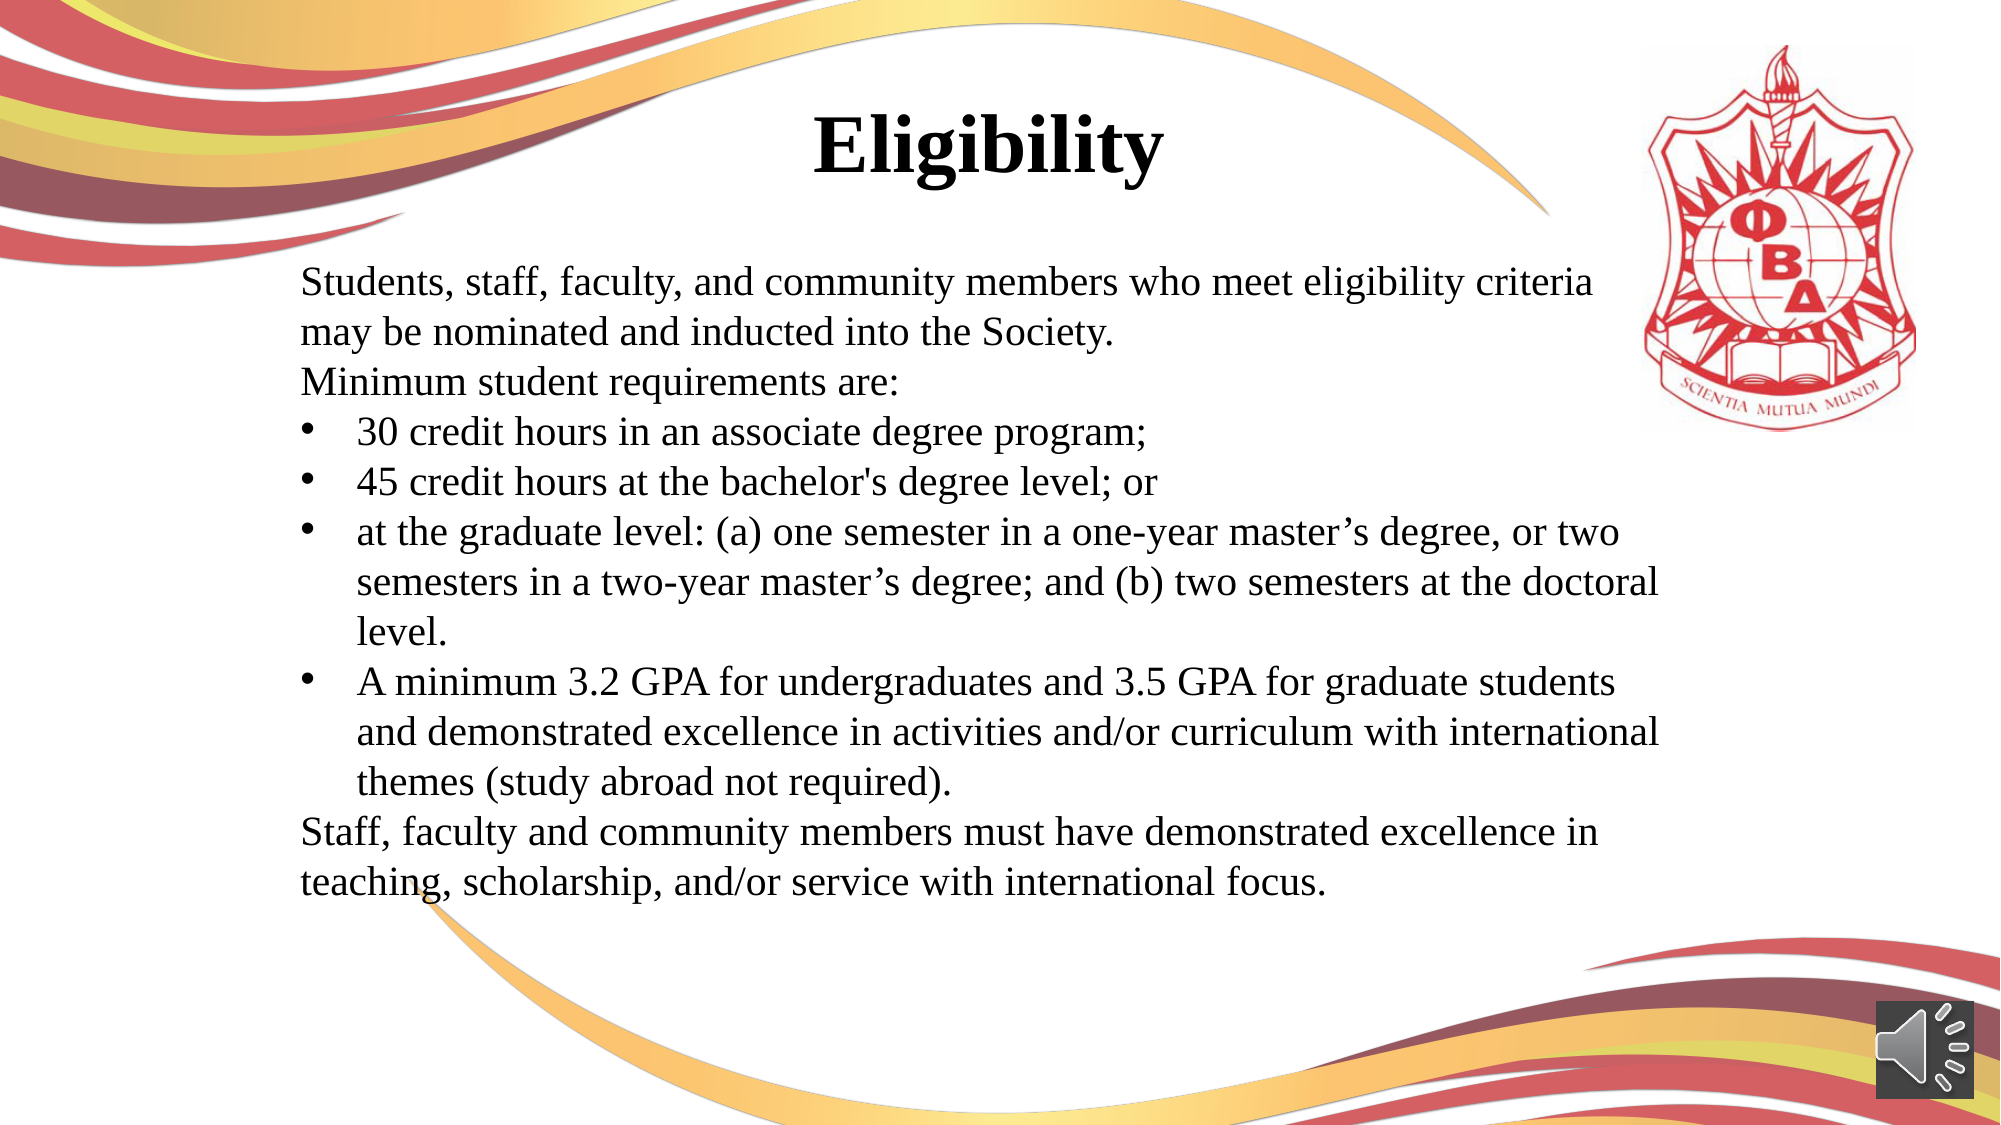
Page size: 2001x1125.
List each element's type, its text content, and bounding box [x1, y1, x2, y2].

picture [335, 849, 2000, 1125]
picture [0, 0, 1916, 433]
text_box Students, staff, faculty, and community members who meet eligibility criteria may be nominated and inducted into the Society. Minimum student requirements are: 30 credit hours in an associate degree program; 45 credit hours at the bachelor's degree level; or at the graduate level: (a) one semester in a one-year master’s degree, or two semesters in a two-year master’s degree; and (b) two semesters at the doctoral level. A minimum 3.2 GPA for undergraduates and 3.5 GPA for graduate students and demonstrated excellence in activities and/or curriculum with international themes (study abroad not required). Staff, faculty and community members must have demonstrated excellence in teaching, scholarship, and/or service with international focus. [285, 303, 1688, 912]
